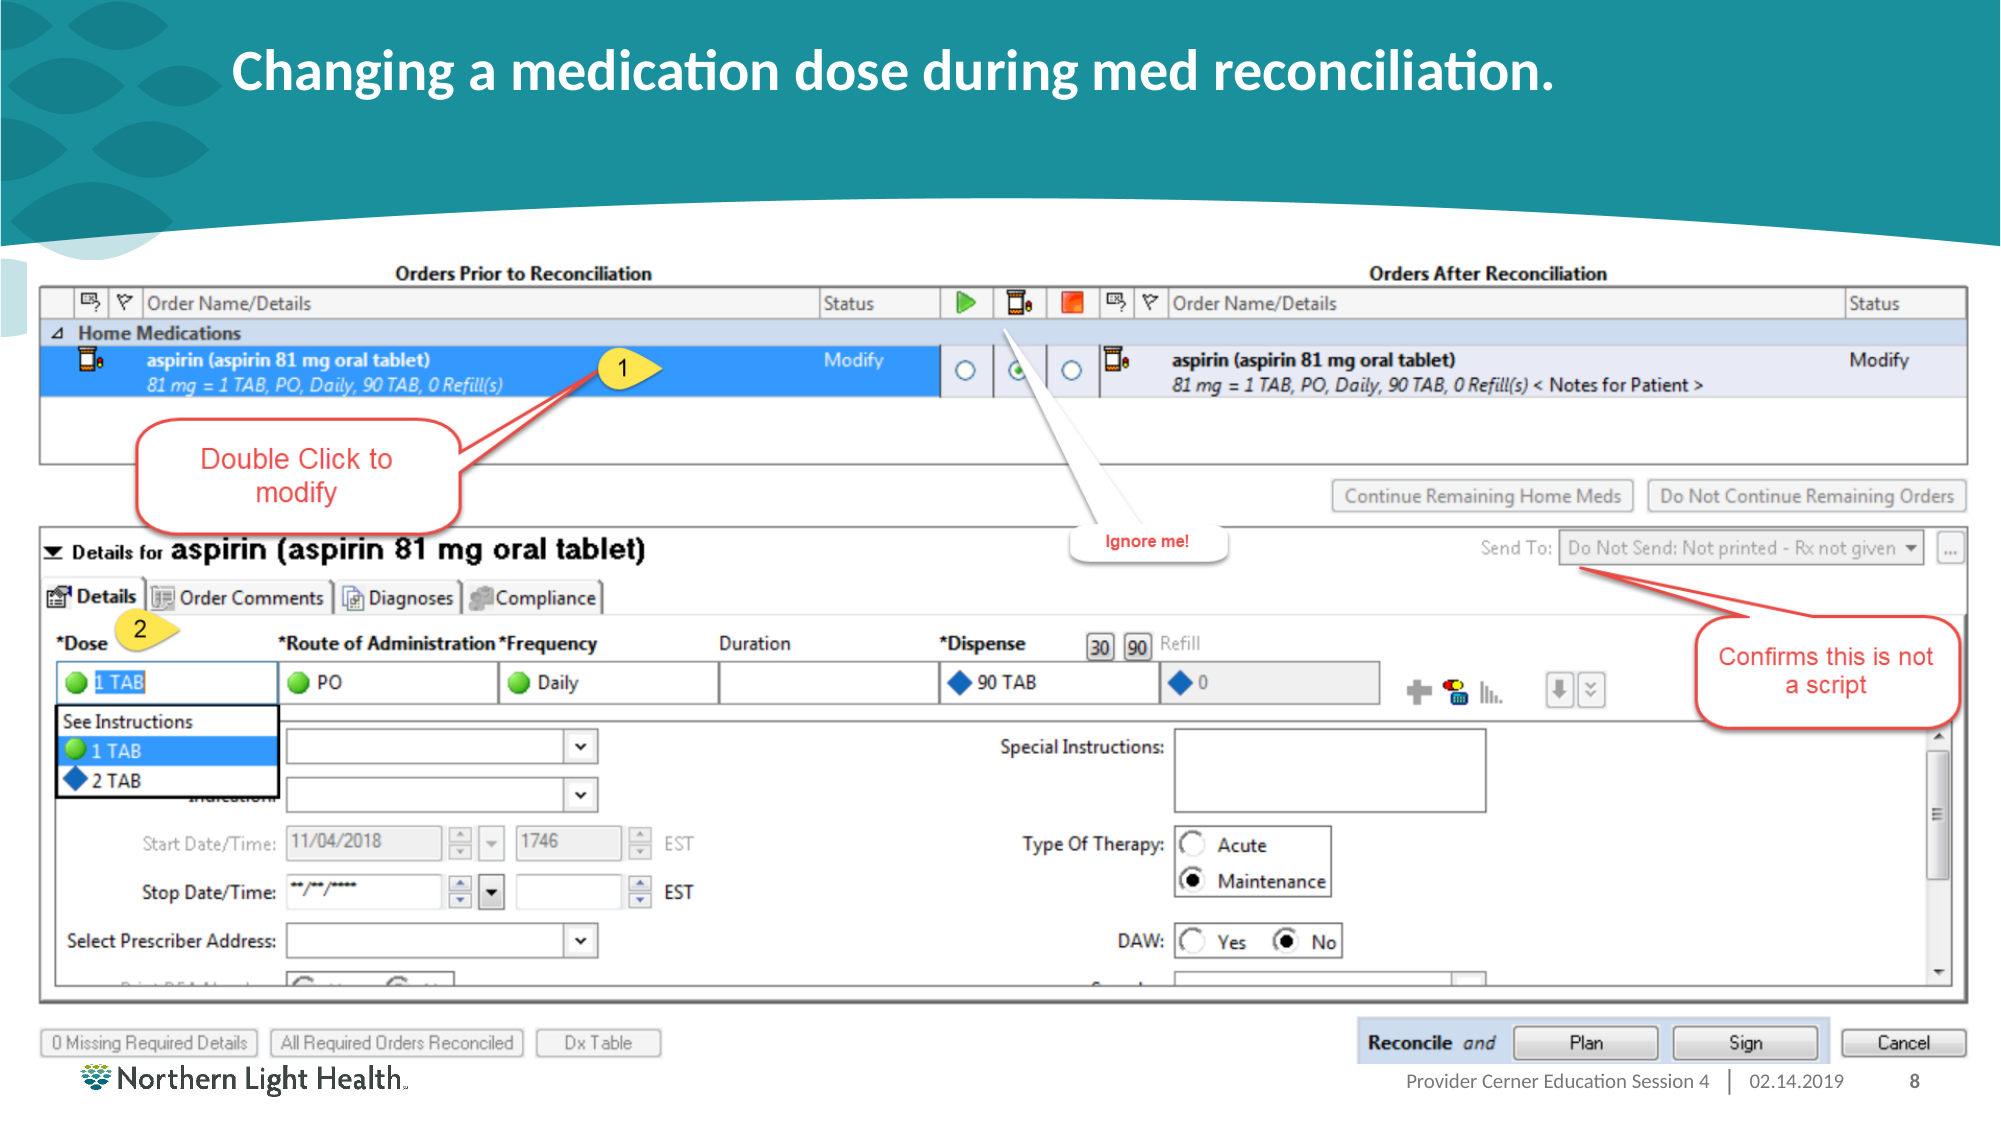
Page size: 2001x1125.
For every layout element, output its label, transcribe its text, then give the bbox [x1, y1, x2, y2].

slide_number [1749, 1064, 1854, 1094]
title Changing a medication dose during med reconciliation. [80, 0, 1710, 180]
slide_number 8 [1854, 1064, 1921, 1094]
picture [0, 0, 2001, 1125]
footer Provider Cerner Education Session 4 [920, 1064, 1710, 1094]
